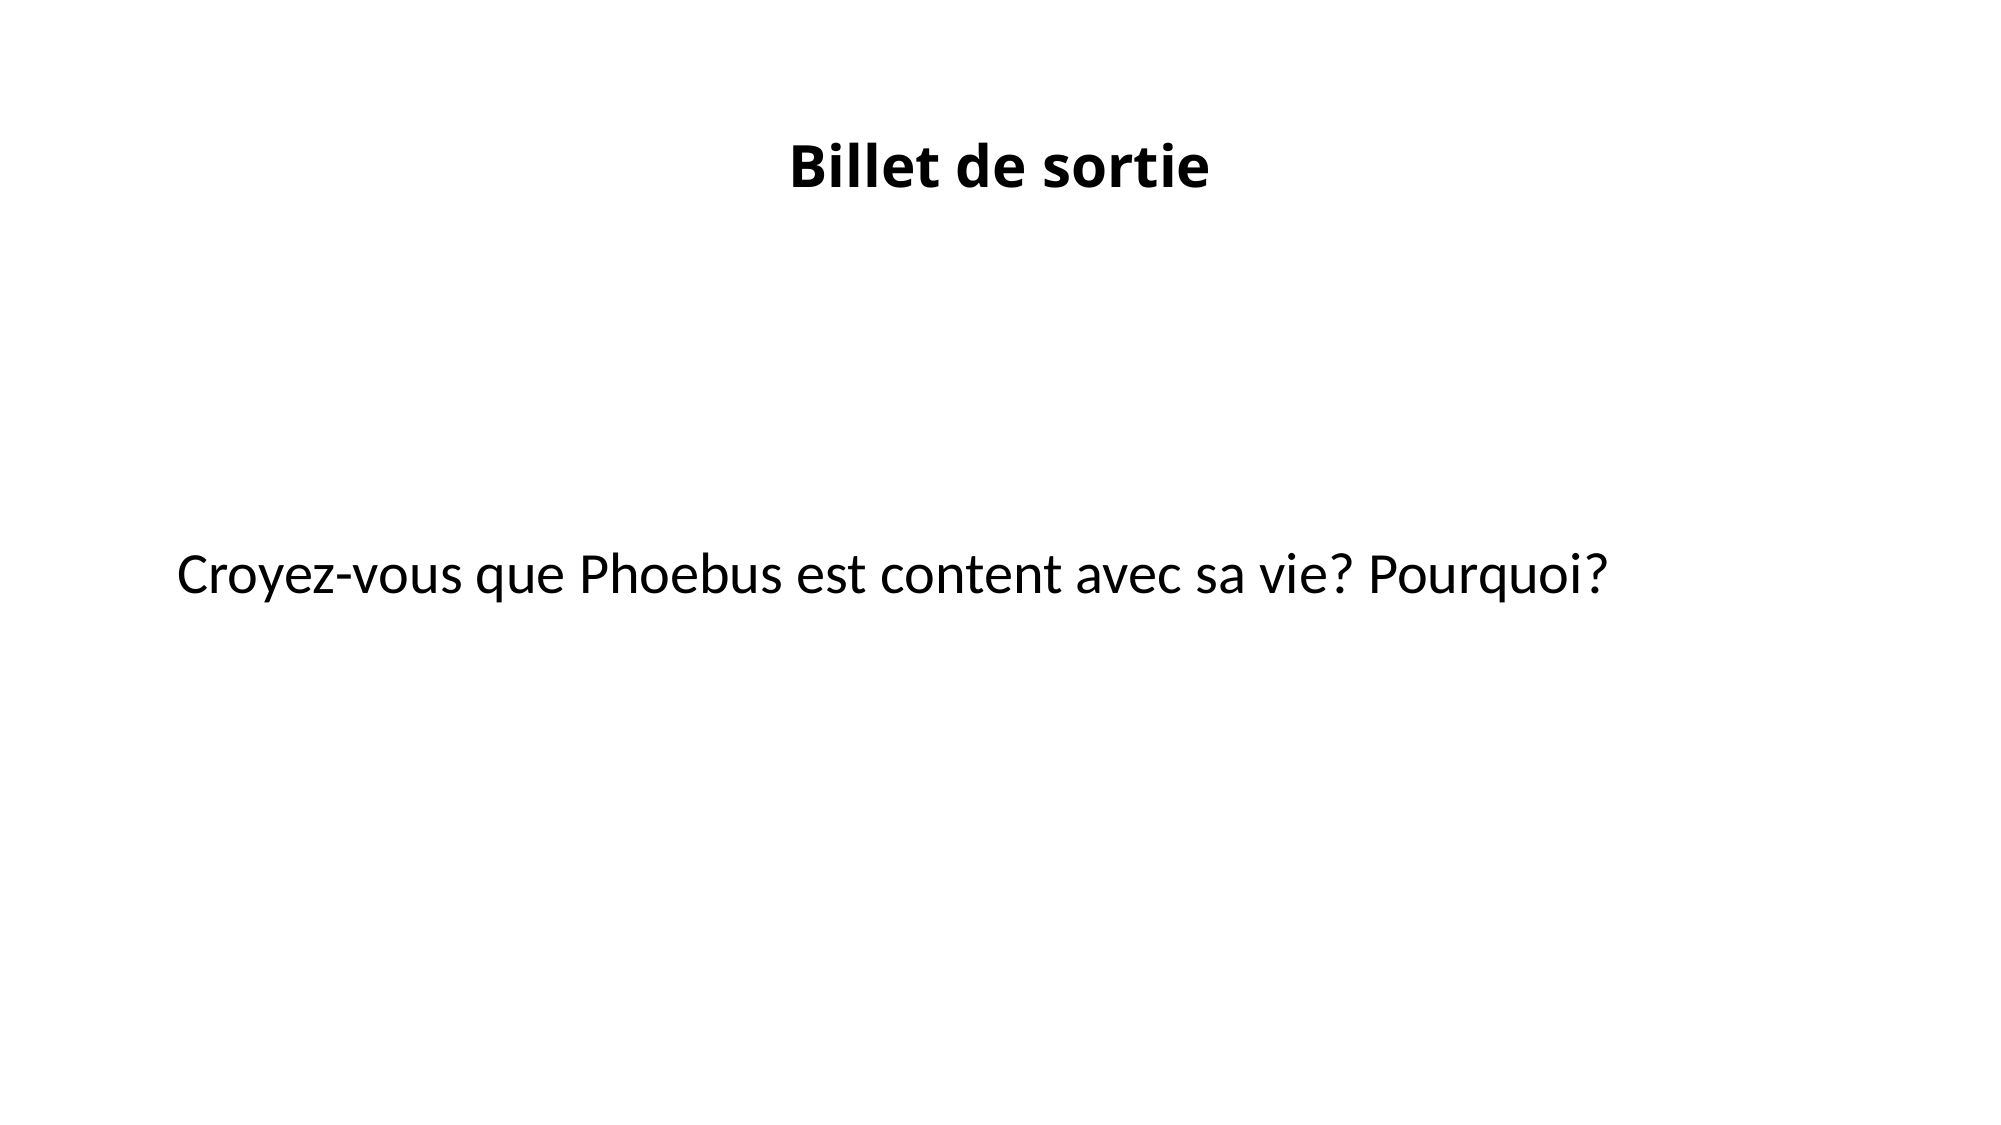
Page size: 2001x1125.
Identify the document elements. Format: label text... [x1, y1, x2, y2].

list Croyez-vous que Phoebus est content avec sa vie? Pourquoi? [162, 277, 1927, 992]
title Billet de sortie [137, 59, 1863, 278]
